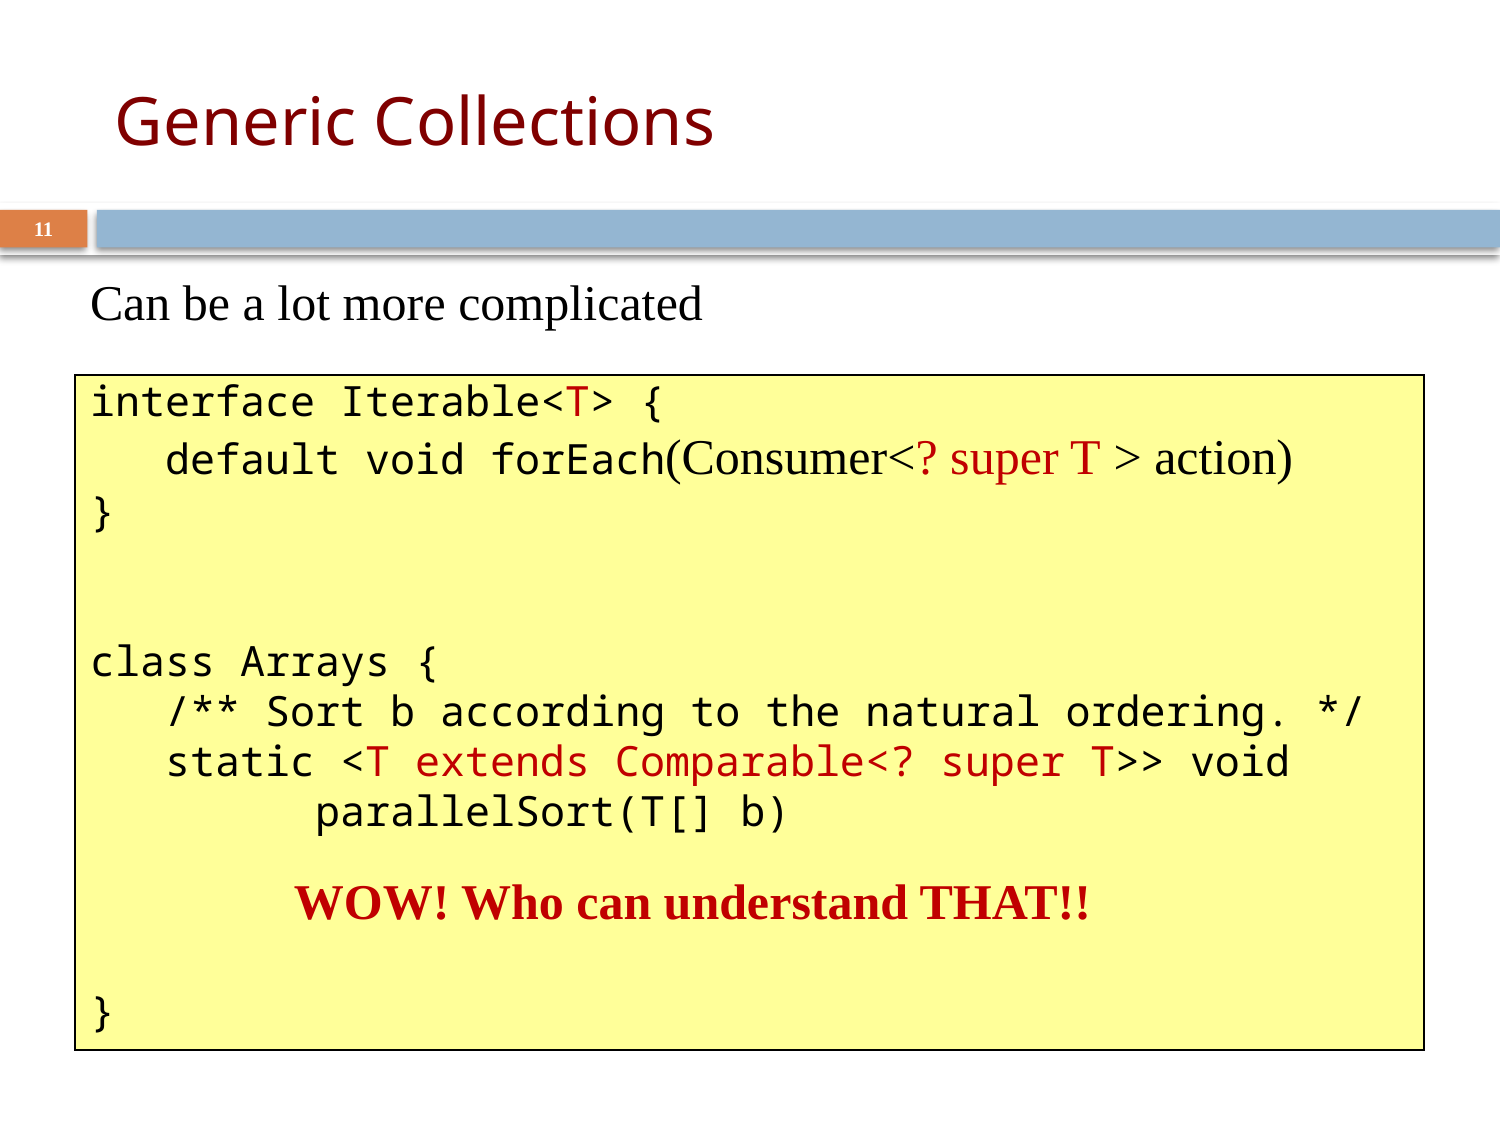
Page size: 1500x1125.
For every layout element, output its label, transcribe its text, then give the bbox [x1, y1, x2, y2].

text_box WOW! Who can understand THAT!! [279, 862, 1107, 938]
text_box interface Iterable<T> { default void forEach(Consumer<? super T > action) } class Arrays { /** Sort b according to the natural ordering. */ static <T extends Comparable<? super T>> void parallelSort(T[] b) } [74, 374, 1424, 1050]
list Can be a lot more complicated [75, 262, 1413, 363]
title Generic Collections [99, 37, 1438, 200]
slide_number 11 [0, 208, 88, 249]
